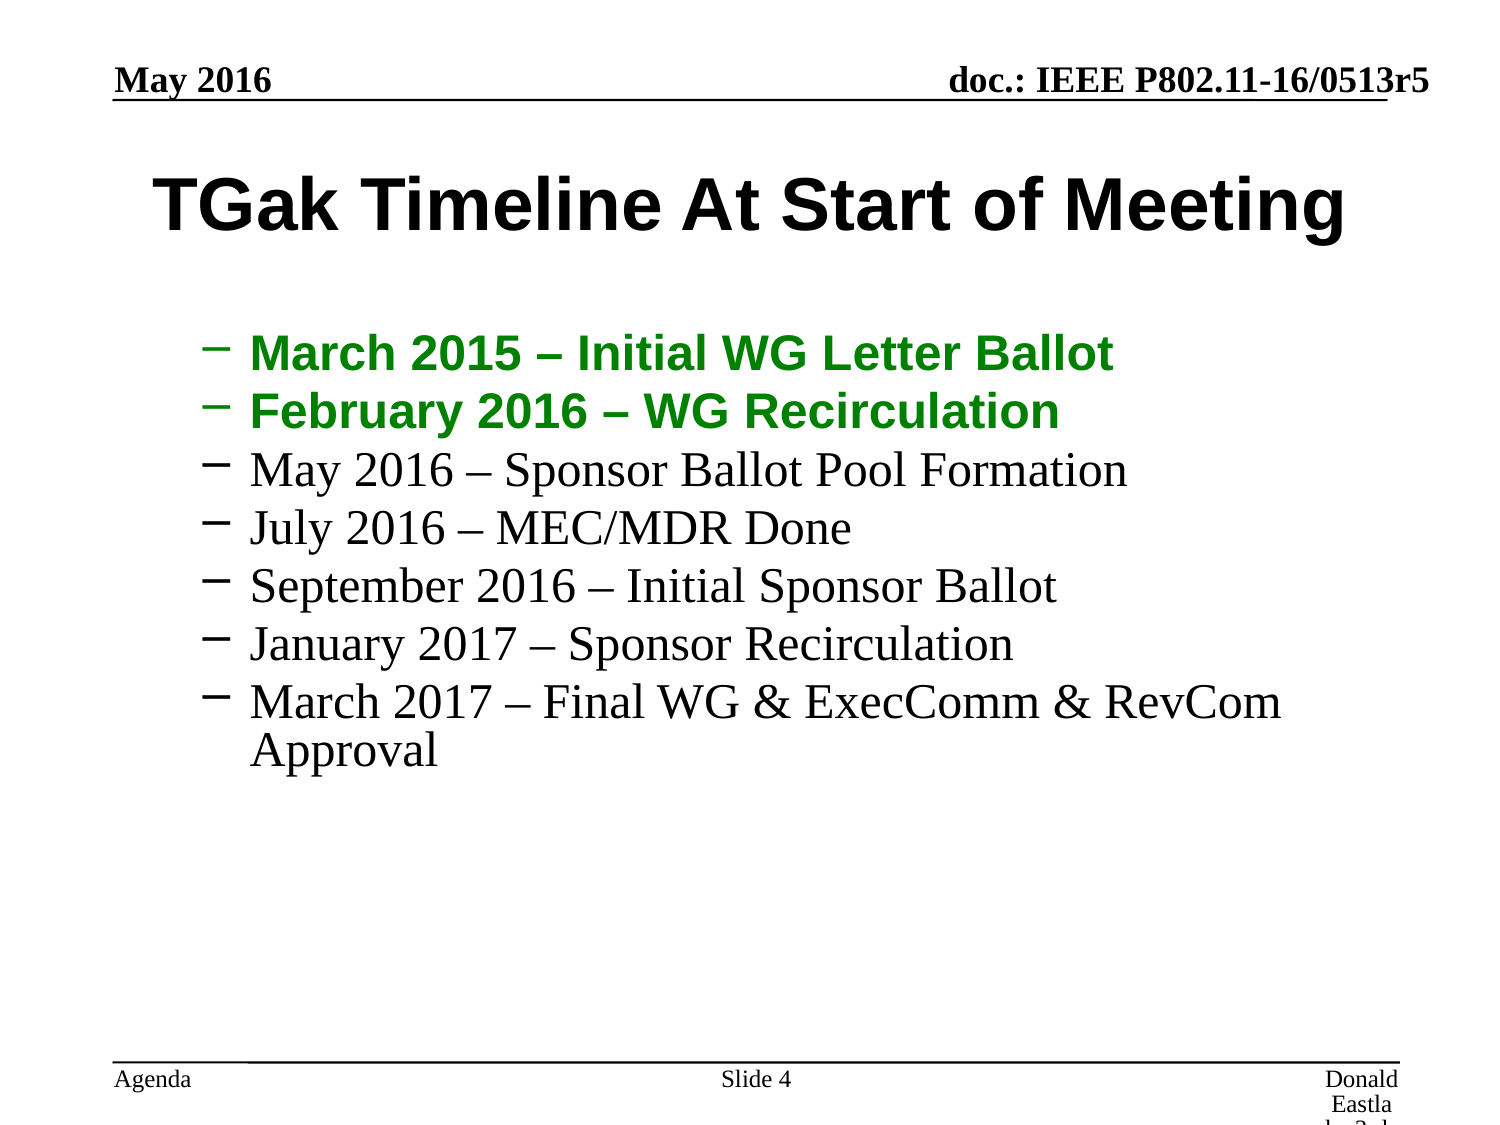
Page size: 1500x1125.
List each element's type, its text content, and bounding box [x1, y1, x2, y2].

footer Donald Eastlake 3rd, Huawei Technologies [1325, 1062, 1402, 1093]
list March 2015 – Initial WG Letter Ballot February 2016 – WG Recirculation May 2016 – Sponsor Ballot Pool Formation July 2016 – MEC/MDR Done September 2016 – Initial Sponsor Ballot January 2017 – Sponsor Recirculation March 2017 – Final WG & ExecComm & RevCom Approval [112, 324, 1388, 1000]
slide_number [114, 54, 290, 100]
slide_number Slide 4 [712, 1062, 800, 1093]
title TGak Timeline At Start of Meeting [112, 112, 1388, 288]
